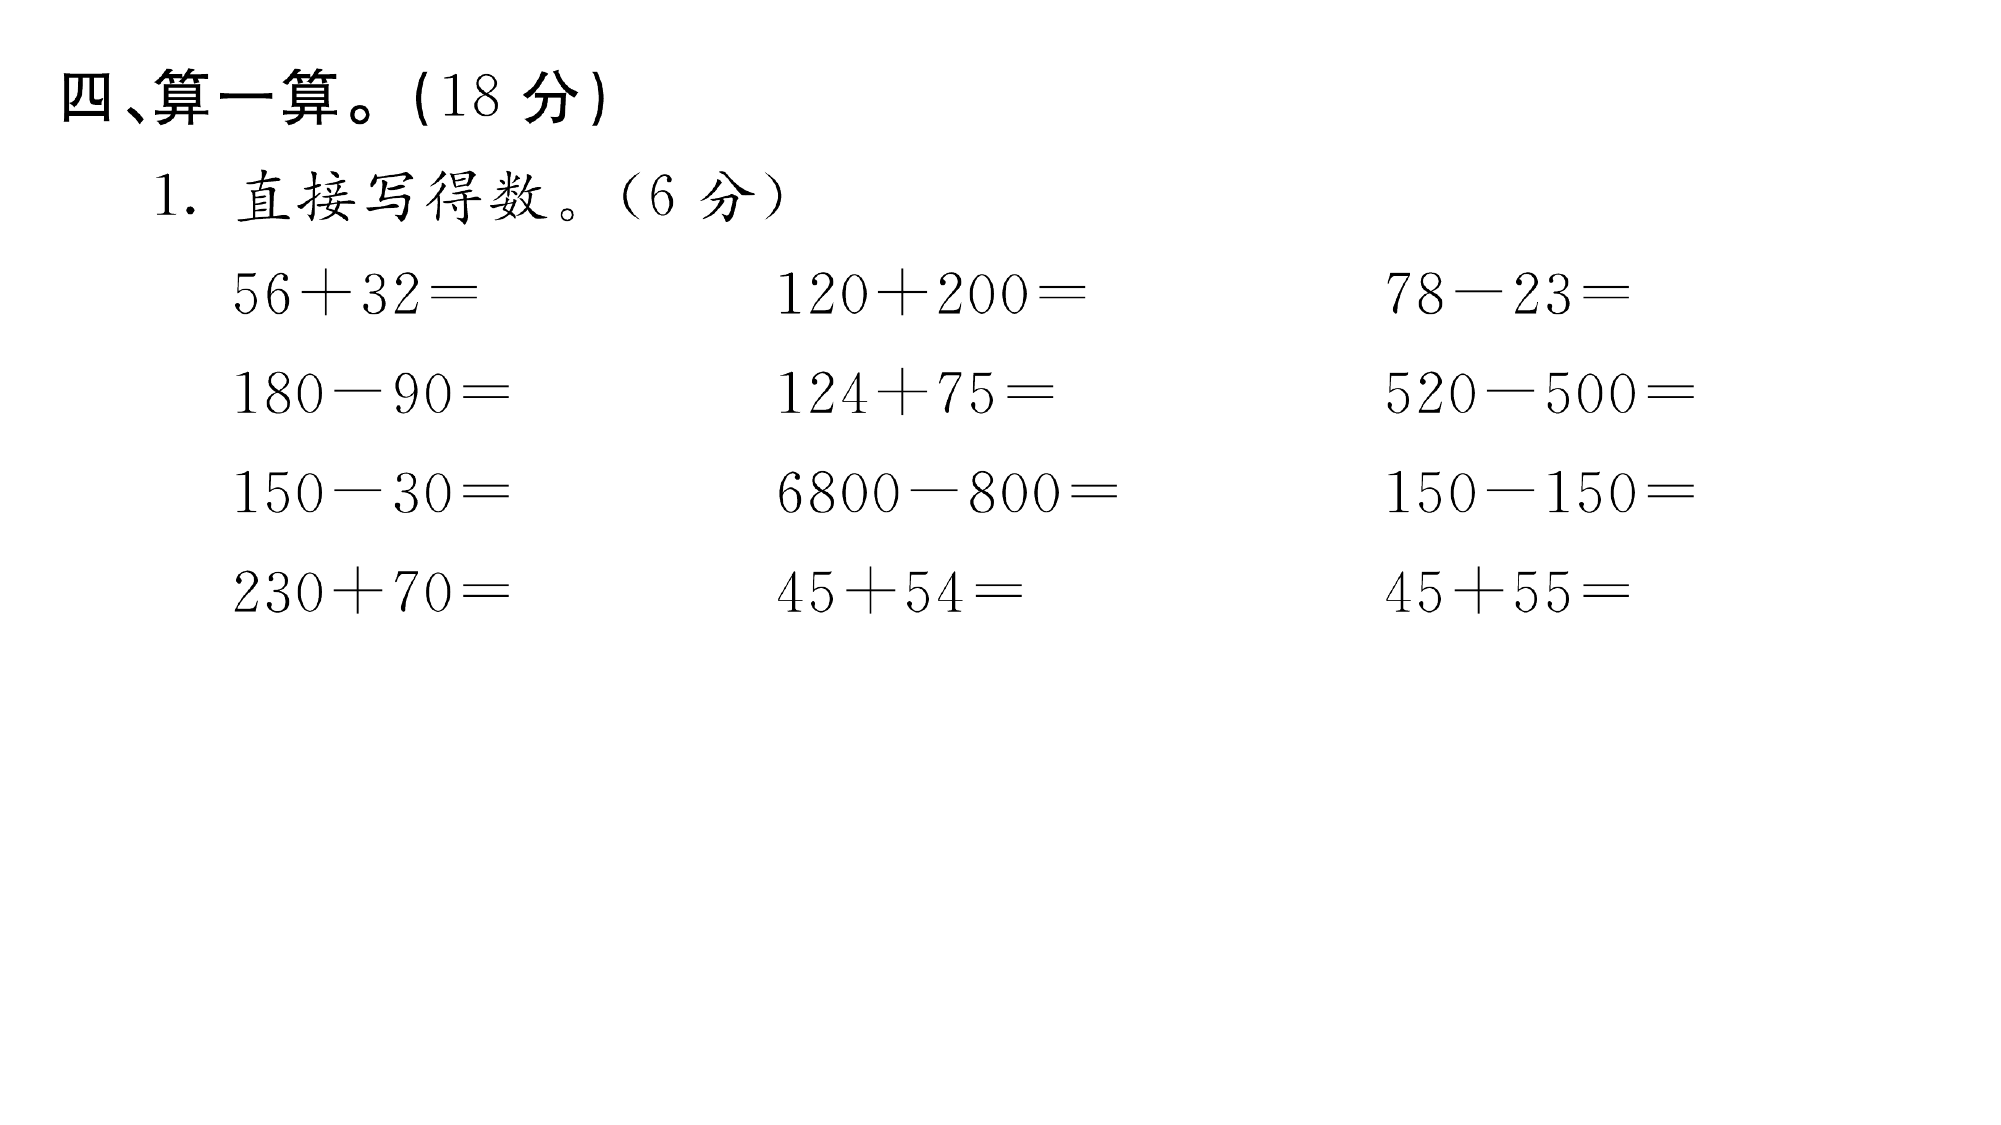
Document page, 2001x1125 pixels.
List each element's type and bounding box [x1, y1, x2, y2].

picture [58, 58, 1949, 624]
